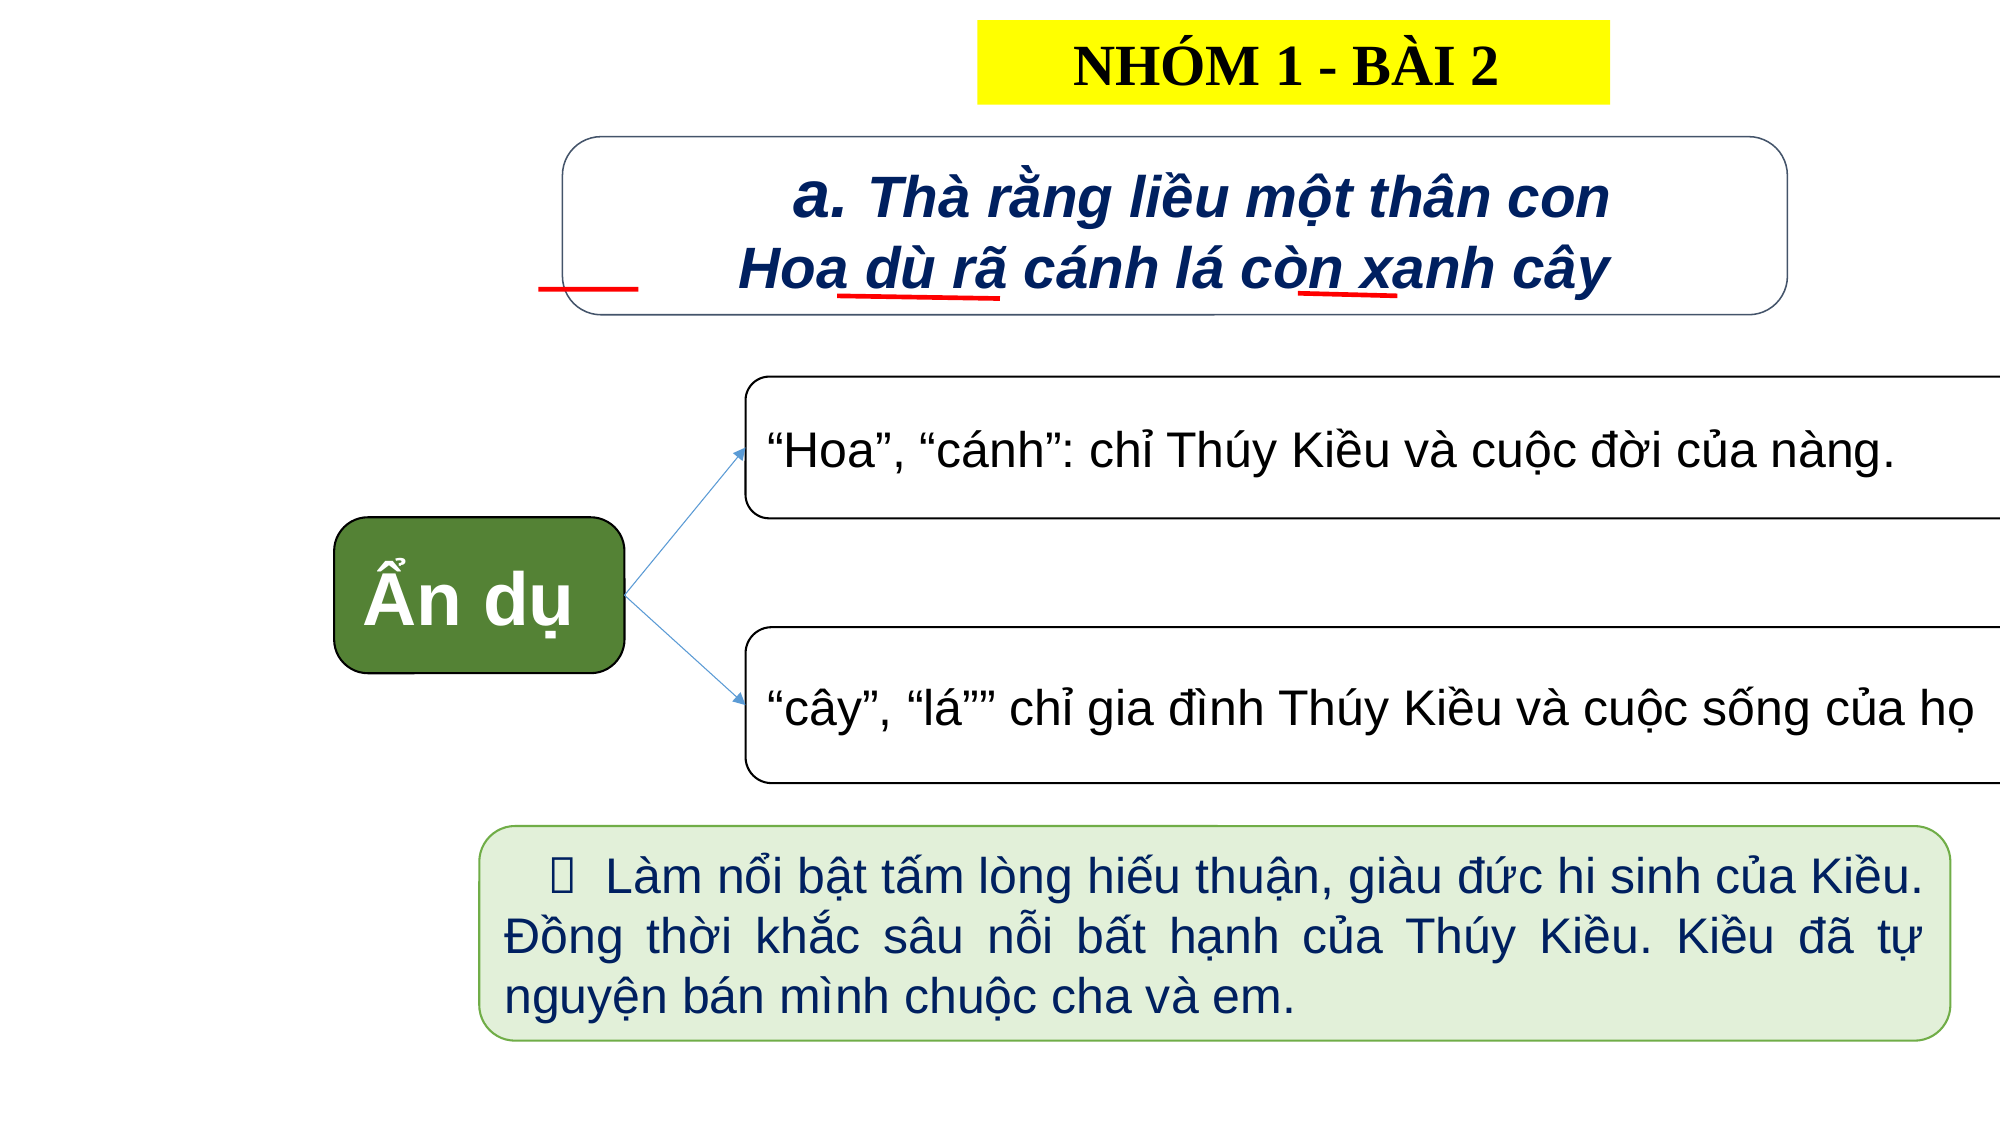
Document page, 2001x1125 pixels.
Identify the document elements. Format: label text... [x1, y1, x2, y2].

text_box NHÓM 1 - BÀI 2 [977, 20, 1611, 105]
text_box Ẩn dụ [333, 516, 624, 675]
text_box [624, 447, 746, 595]
text_box  Làm nổi bật tấm lòng hiếu thuận, giàu đức hi sinh của Kiều. Đồng thời khắc sâu nỗi bất hạnh của Thúy Kiều. Kiều đã tự nguyện bán mình chuộc cha và em. [478, 824, 1952, 1042]
text_box a. Thà rằng liều một thân con Hoa dù rã cánh lá còn xanh cây [562, 136, 1788, 315]
text_box “cây”, “lá”” chỉ gia đình Thúy Kiều và cuộc sống của họ [744, 626, 2000, 785]
text_box “Hoa”, “cánh”: chỉ Thúy Kiều và cuộc đời của nàng. [744, 375, 2000, 520]
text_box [624, 595, 746, 706]
